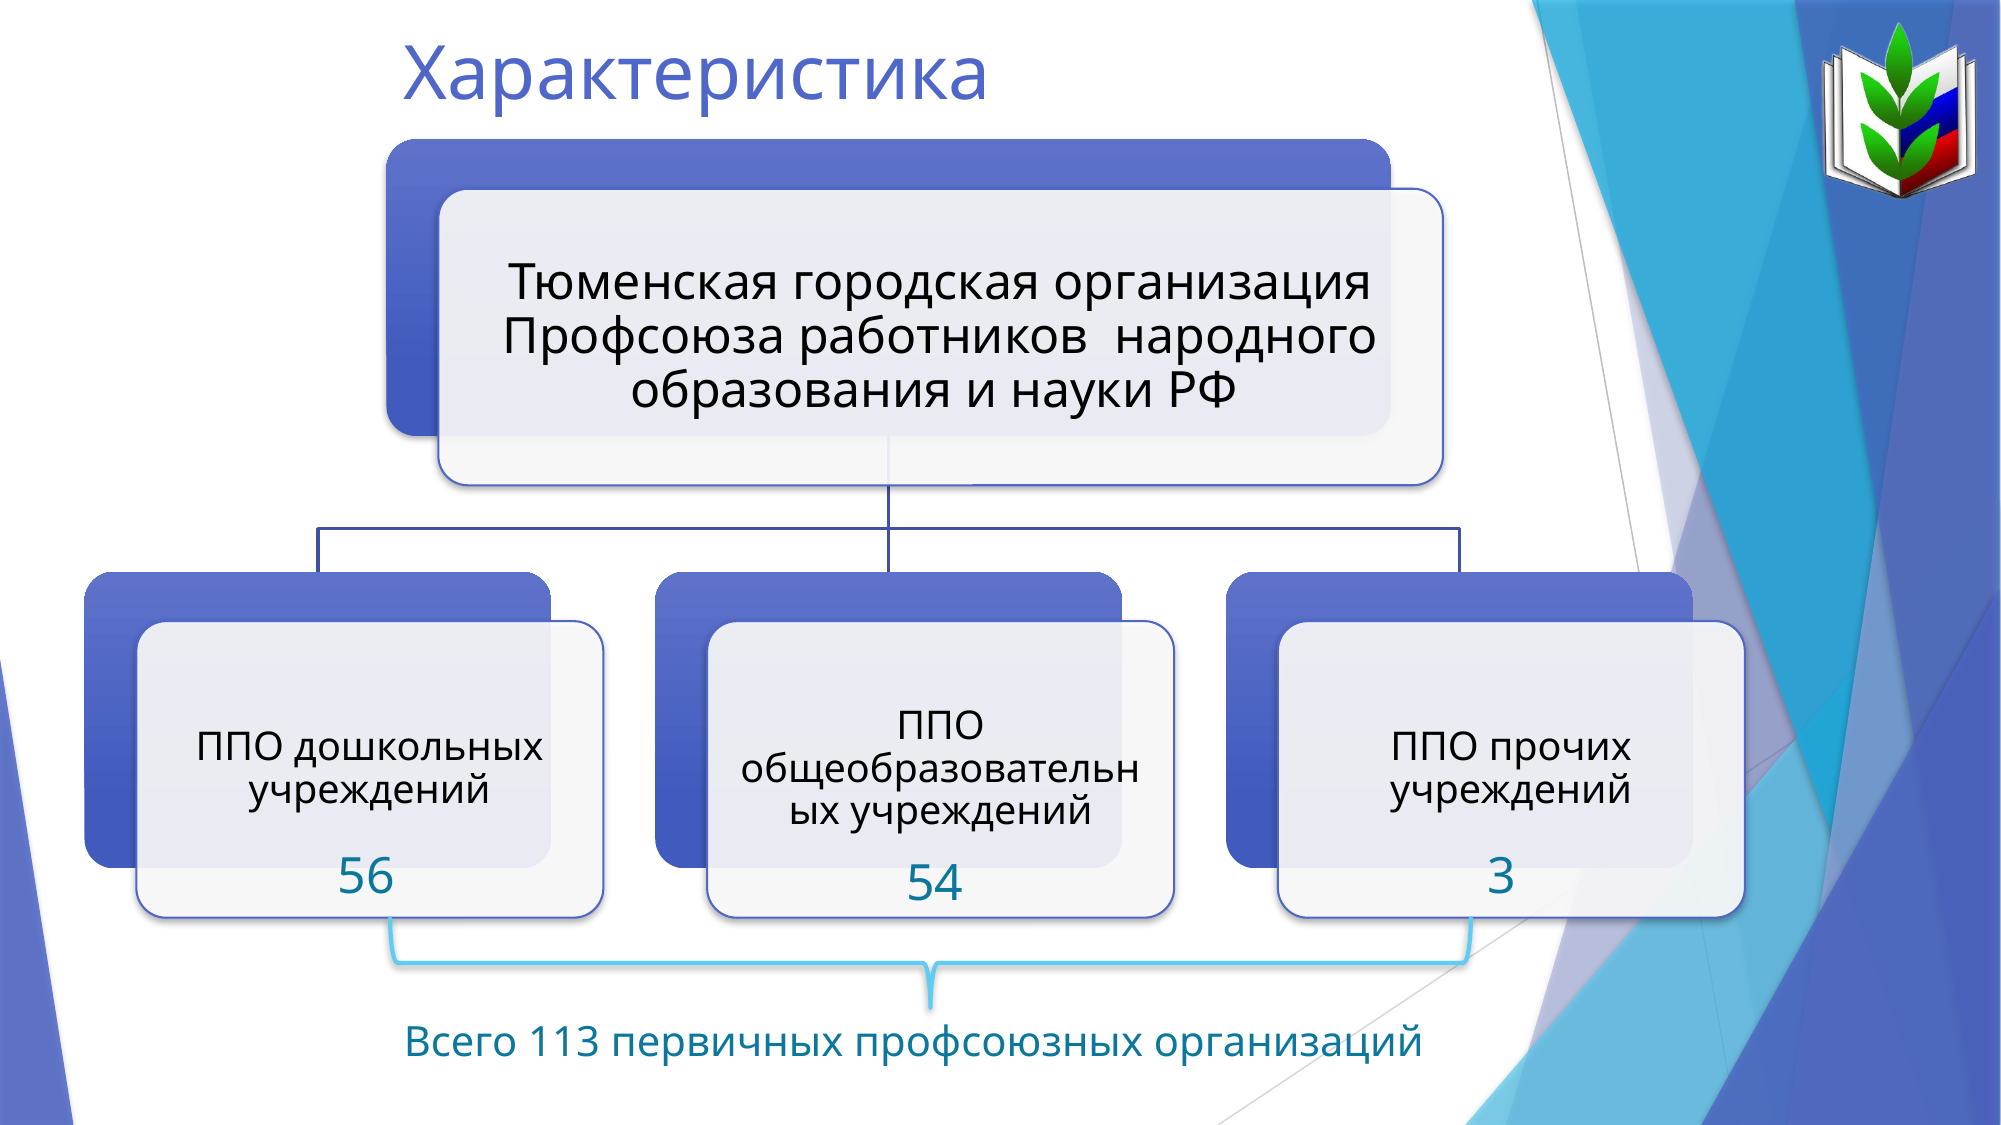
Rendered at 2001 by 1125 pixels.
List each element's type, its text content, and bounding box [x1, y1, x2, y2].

picture [1754, 0, 2000, 239]
text_box Всего 113 первичных профсоюзных организаций [388, 1007, 1639, 1073]
text_box [388, 930, 1473, 1007]
title Характеристика организации [388, 17, 1447, 138]
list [73, 138, 1756, 919]
